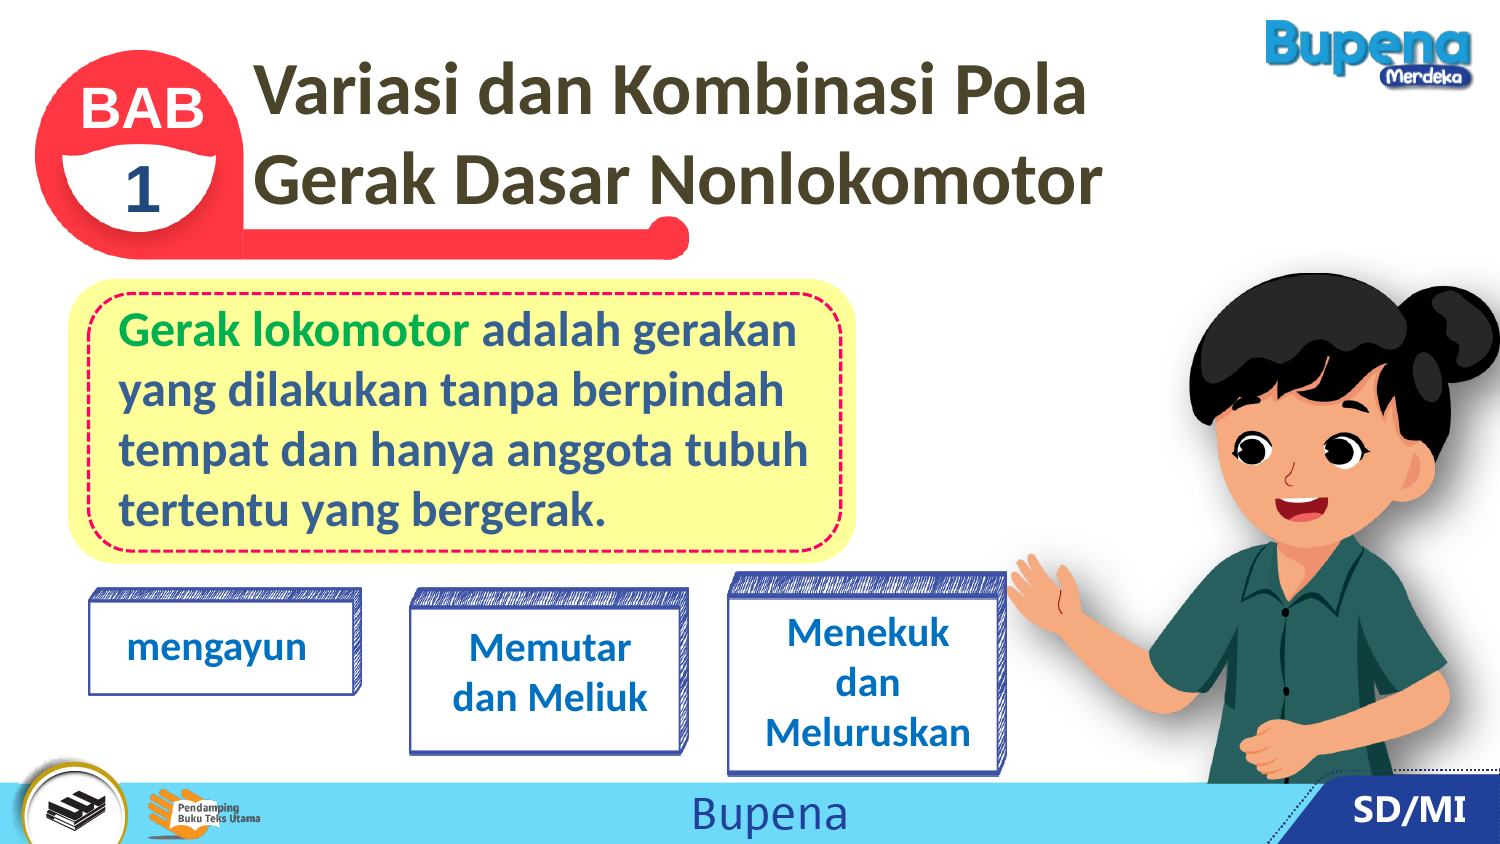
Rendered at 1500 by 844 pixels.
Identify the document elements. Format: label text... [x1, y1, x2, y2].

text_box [88, 586, 362, 696]
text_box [727, 571, 1007, 777]
picture [1250, 15, 1500, 97]
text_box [63, 62, 223, 235]
text_box Variasi dan Kombinasi Pola Gerak Dasar Nonlokomotor [238, 32, 1247, 227]
picture [34, 50, 689, 267]
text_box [67, 278, 857, 564]
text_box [409, 586, 689, 756]
picture [0, 272, 1500, 844]
